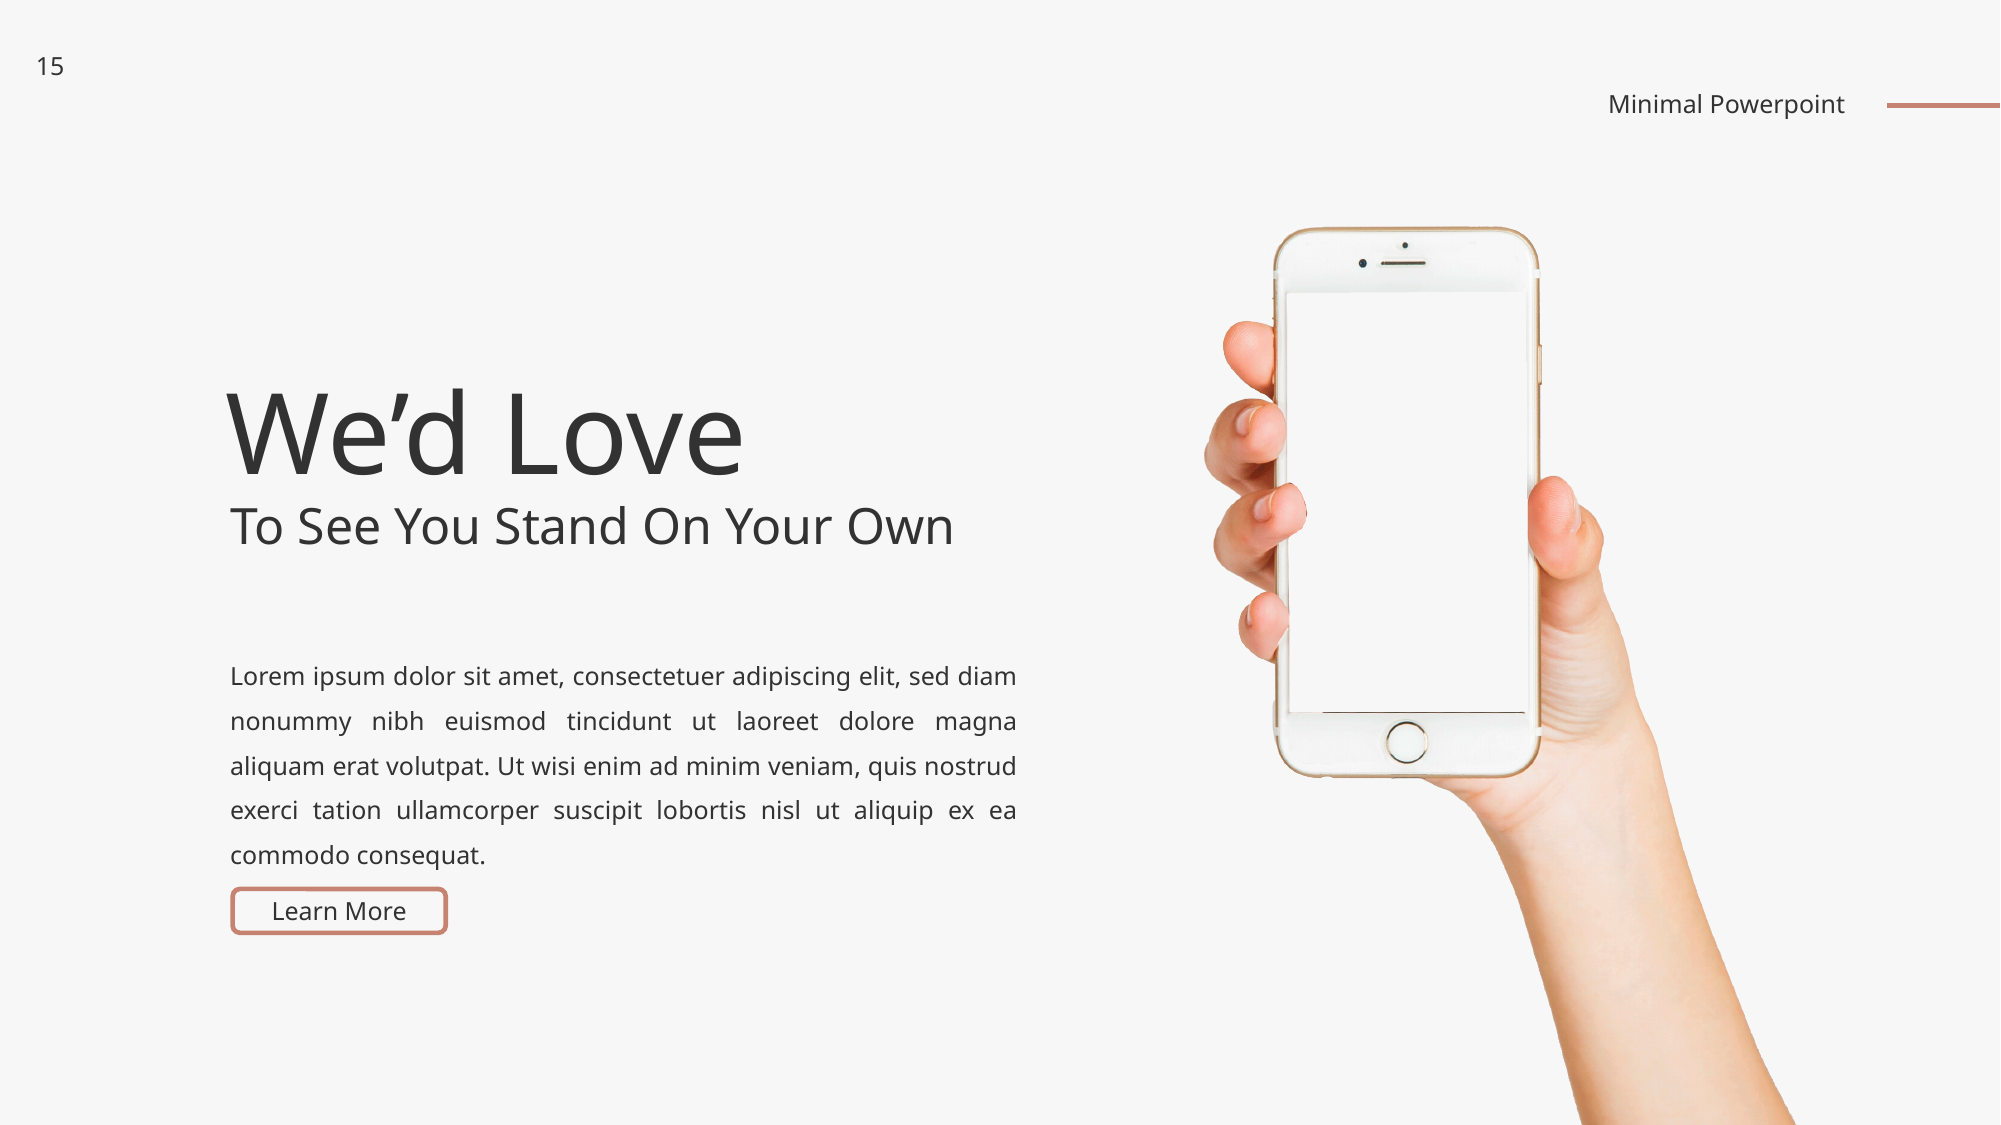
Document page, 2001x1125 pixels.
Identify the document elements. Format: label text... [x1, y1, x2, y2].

picture [937, 0, 2000, 1125]
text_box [232, 888, 446, 934]
text_box To See You Stand On Your Own [215, 486, 937, 562]
text_box We’d Love [210, 354, 875, 505]
text_box Lorem ipsum dolor sit amet, consectetuer adipiscing elit, sed diam nonummy nibh euismod tincidunt ut laoreet dolore magna aliquam erat volutpat. Ut wisi enim ad minim veniam, quis nostrud exerci tation ullamcorper suscipit lobortis nisl ut aliquip ex ea commodo consequat. [215, 638, 937, 878]
